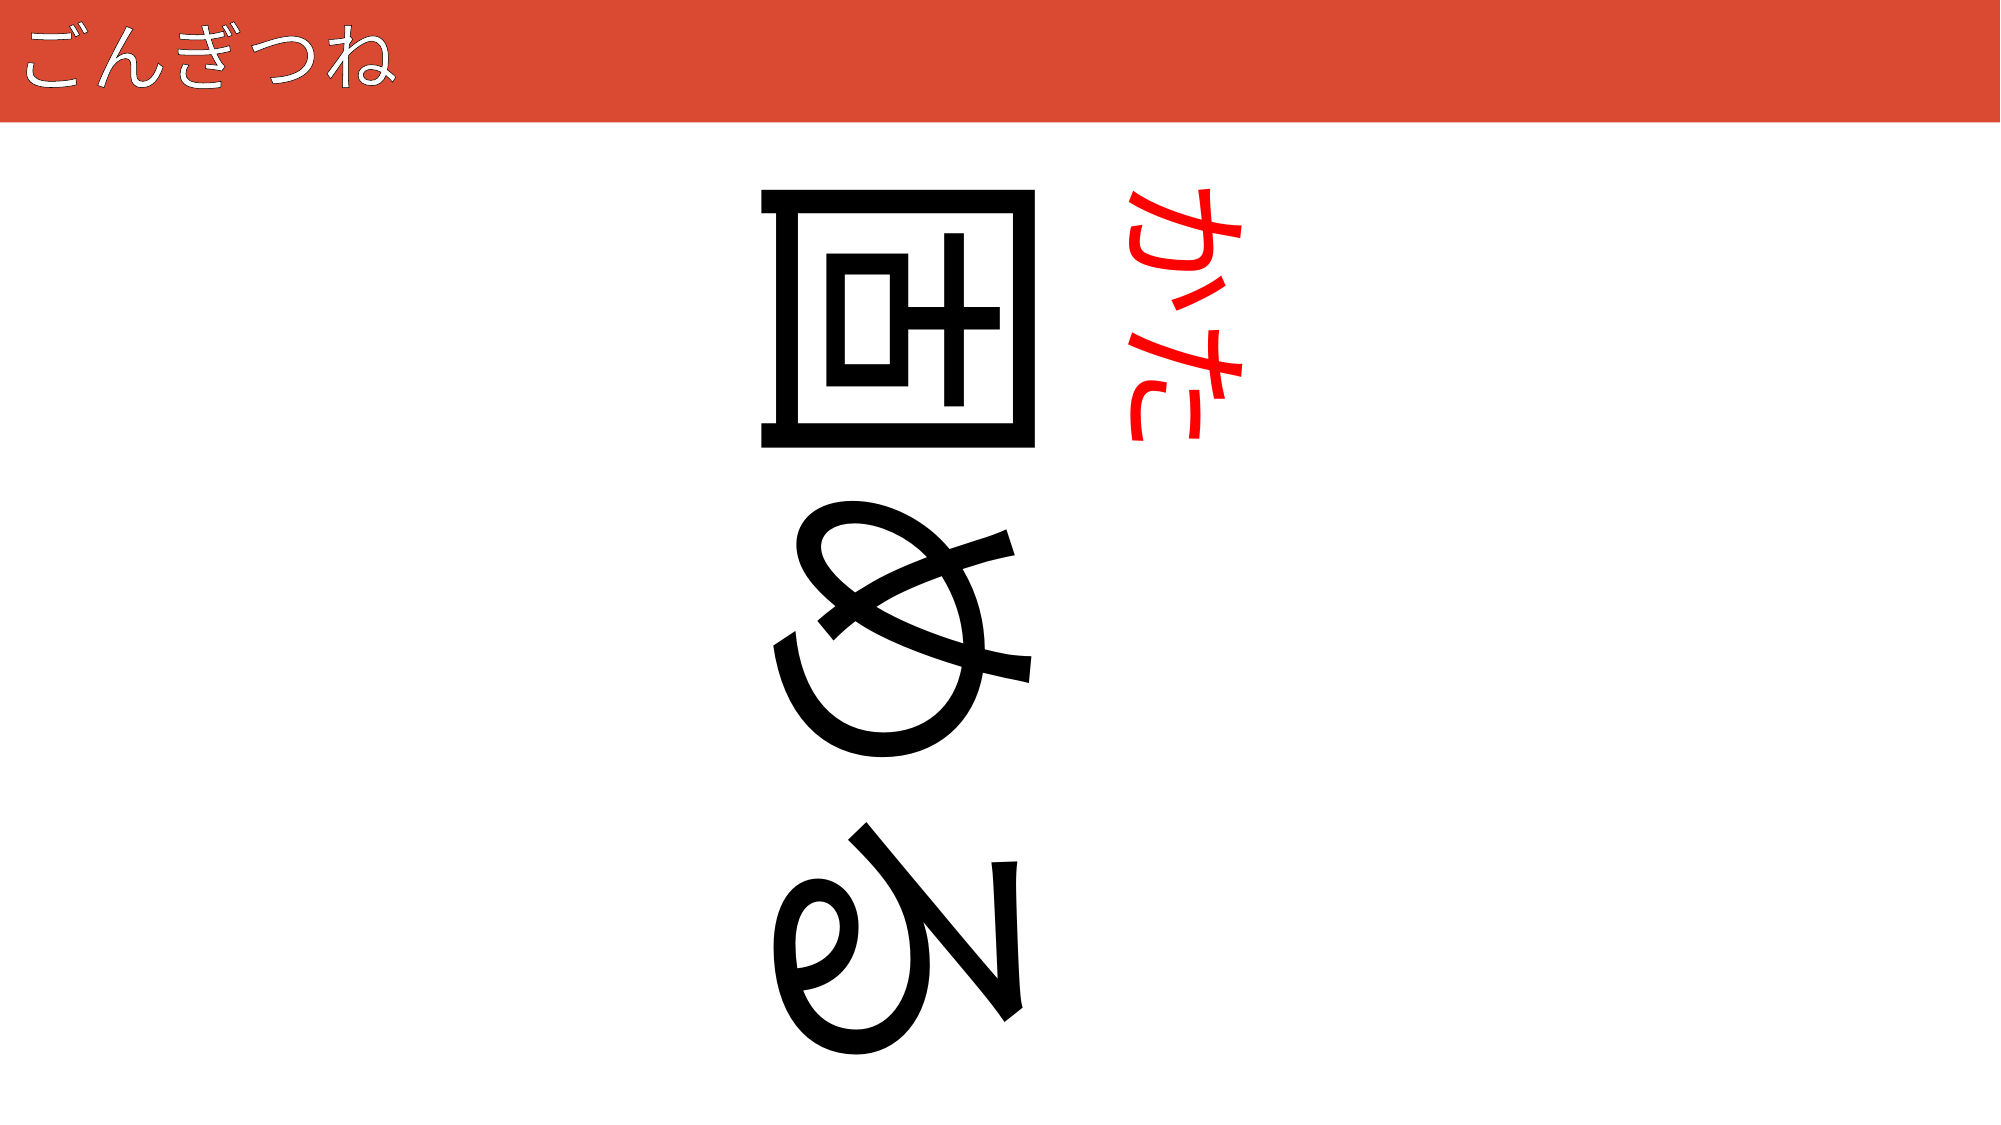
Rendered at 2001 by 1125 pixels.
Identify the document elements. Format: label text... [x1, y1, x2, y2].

text_box 固める [698, 147, 1108, 1125]
slide_number 13 [1712, 0, 2000, 123]
title ごんぎつね [0, 0, 1712, 123]
text_box かた [1081, 164, 1278, 458]
